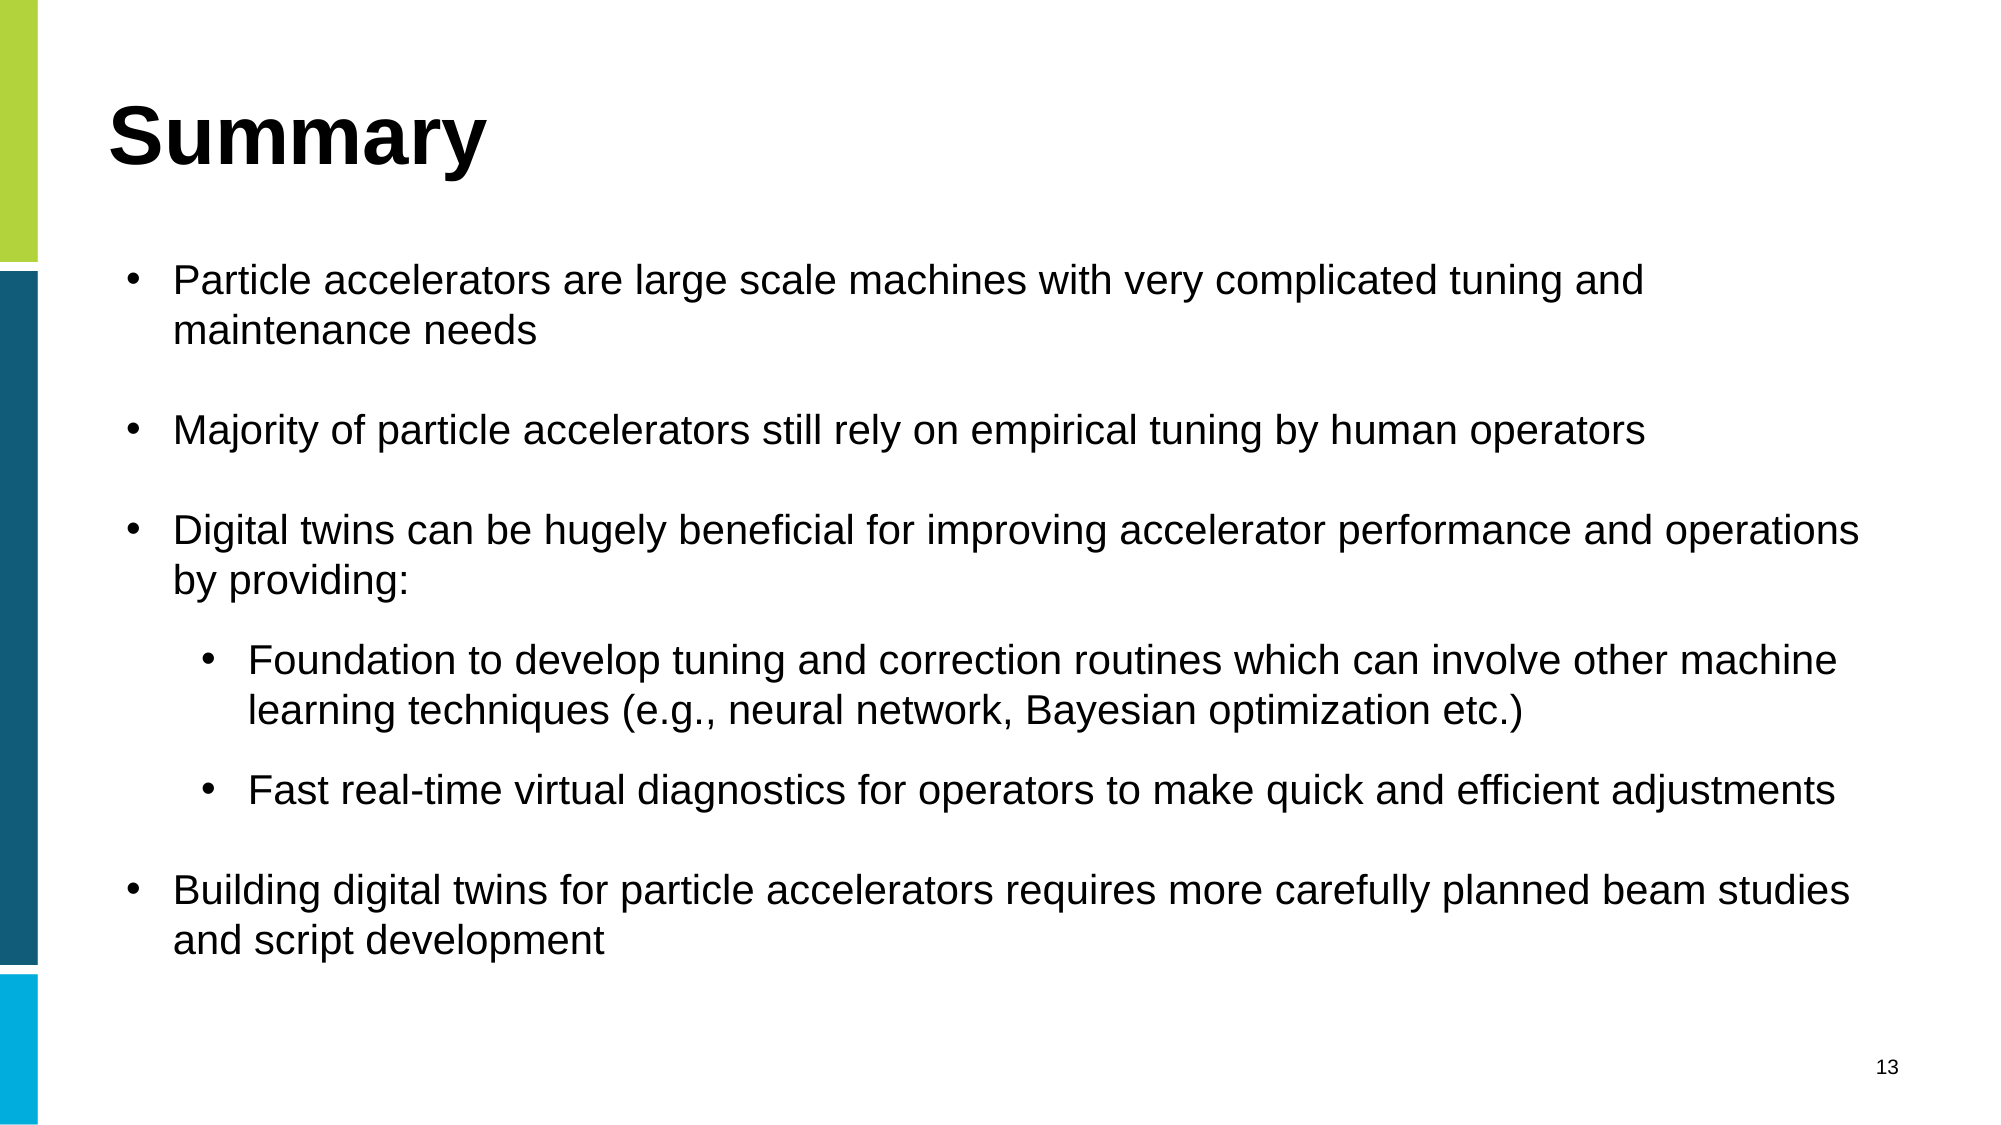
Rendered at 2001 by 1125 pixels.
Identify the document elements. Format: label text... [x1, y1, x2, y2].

text_box Particle accelerators are large scale machines with very complicated tuning and maintenance needs Majority of particle accelerators still rely on empirical tuning by human operators Digital twins can be hugely beneficial for improving accelerator performance and operations by providing: Foundation to develop tuning and correction routines which can involve other machine learning techniques (e.g., neural network, Bayesian optimization etc.) Fast real-time virtual diagnostics for operators to make quick and efficient adjustments Building digital twins for particle accelerators requires more carefully planned beam studies and script development [111, 245, 1907, 971]
picture [0, 0, 2001, 1125]
title Summary [93, 28, 1907, 247]
slide_number 13 [1835, 1036, 1907, 1097]
